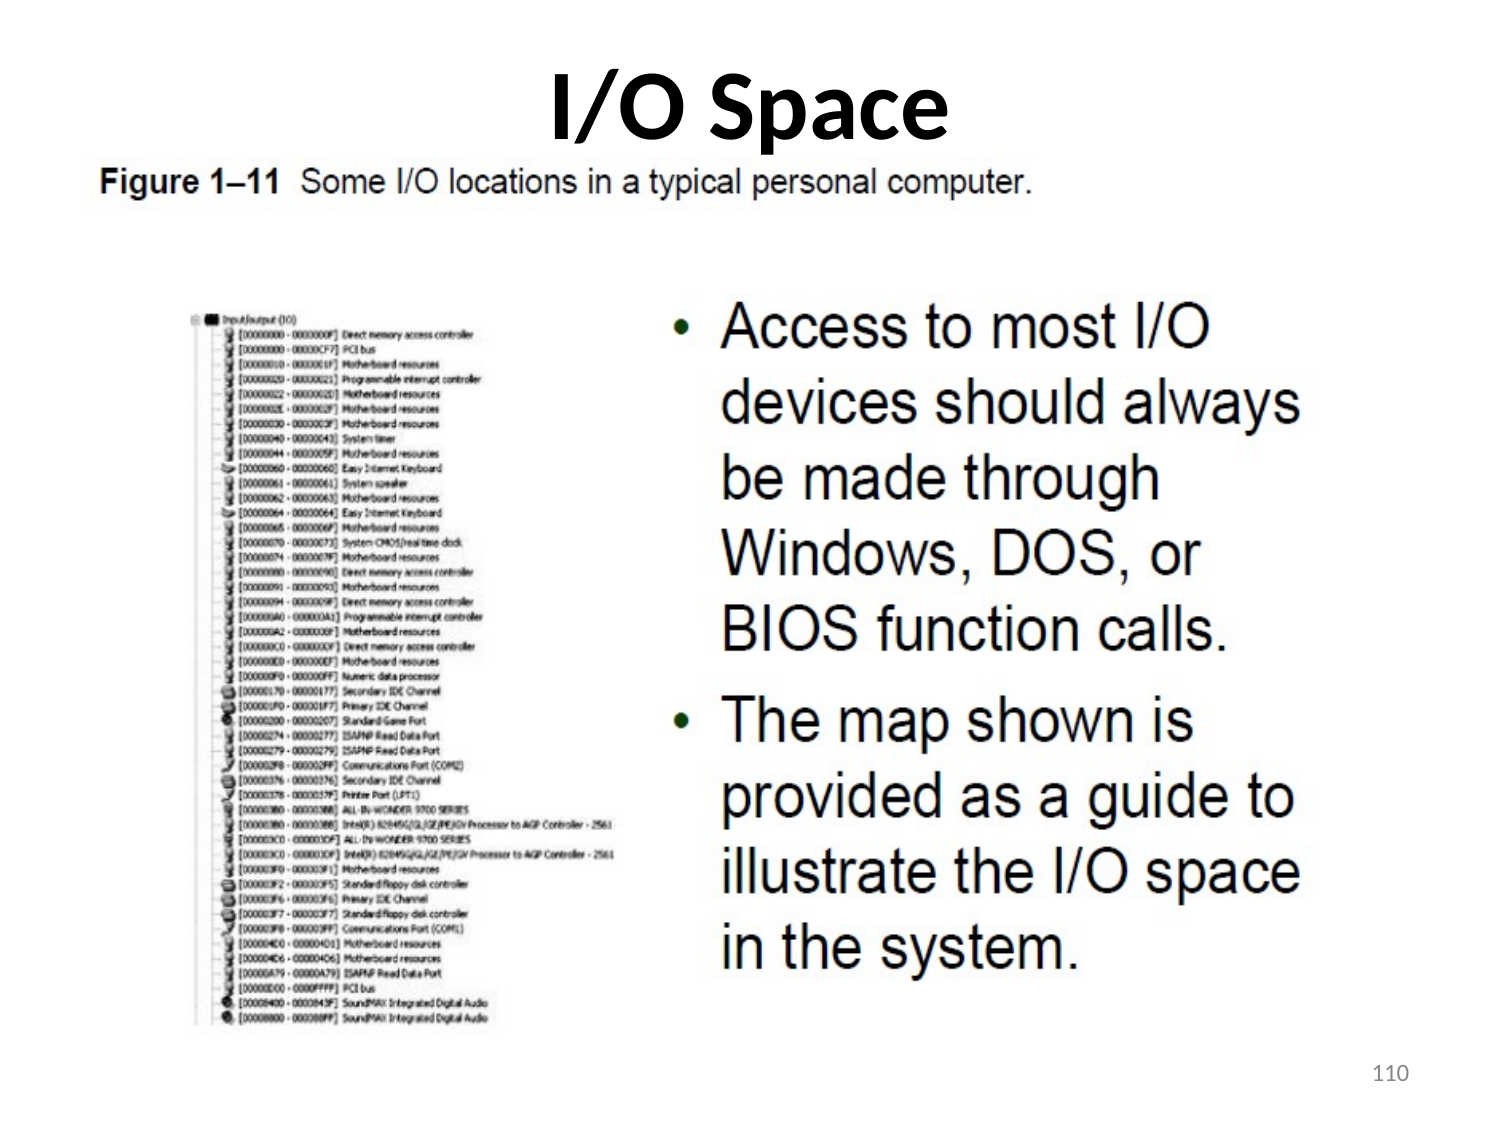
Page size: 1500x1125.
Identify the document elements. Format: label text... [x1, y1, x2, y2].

text_box [87, 156, 1338, 1050]
title I/O Space [112, 39, 1388, 183]
text_box 110 [1369, 1056, 1413, 1090]
